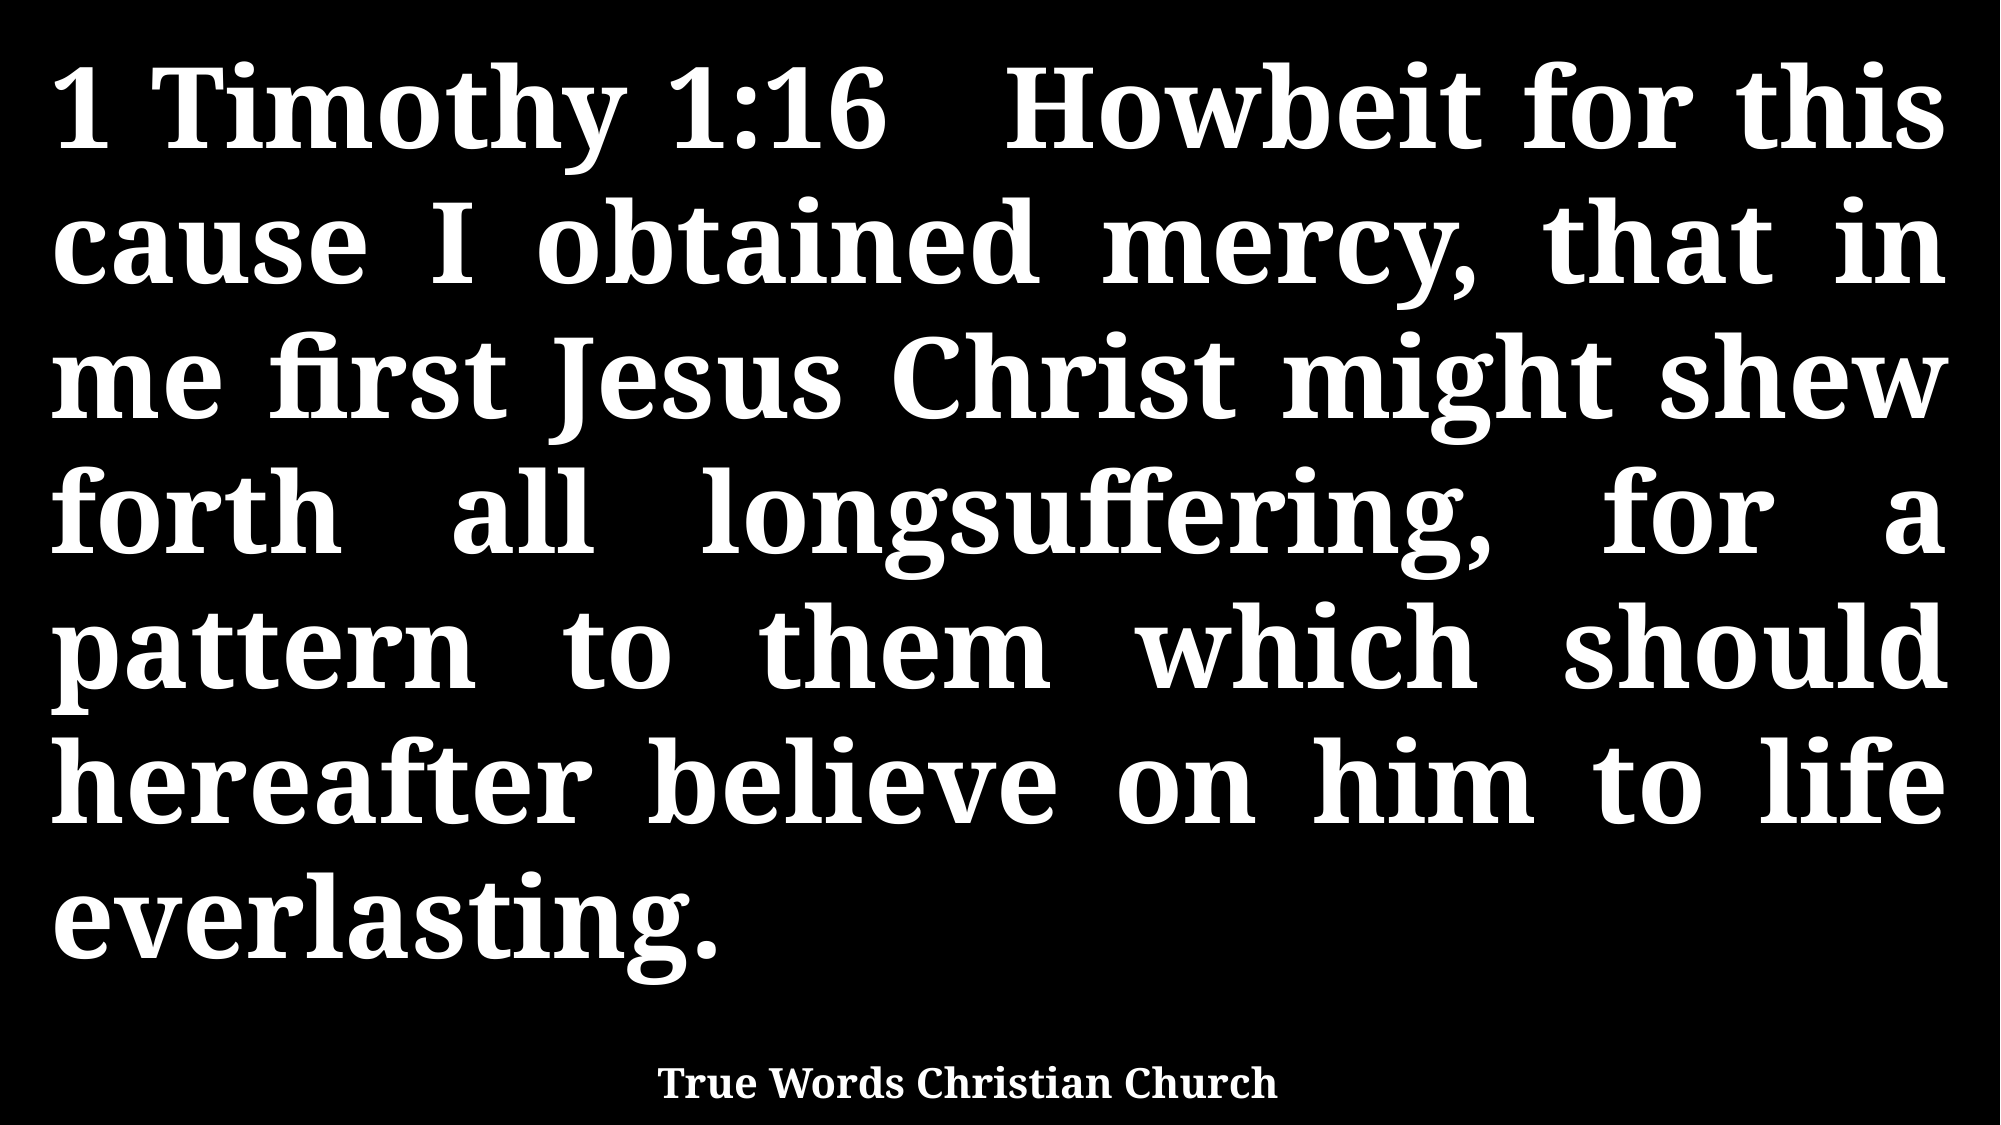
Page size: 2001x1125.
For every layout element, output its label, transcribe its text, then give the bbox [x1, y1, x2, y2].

text_box 1 Timothy 1:16 Howbeit for this cause I obtained mercy, that in me first Jesus Christ might shew forth all longsuffering, for a pattern to them which should hereafter believe on him to life everlasting. [35, 28, 1965, 988]
text_box True Words Christian Church [642, 1049, 1294, 1114]
